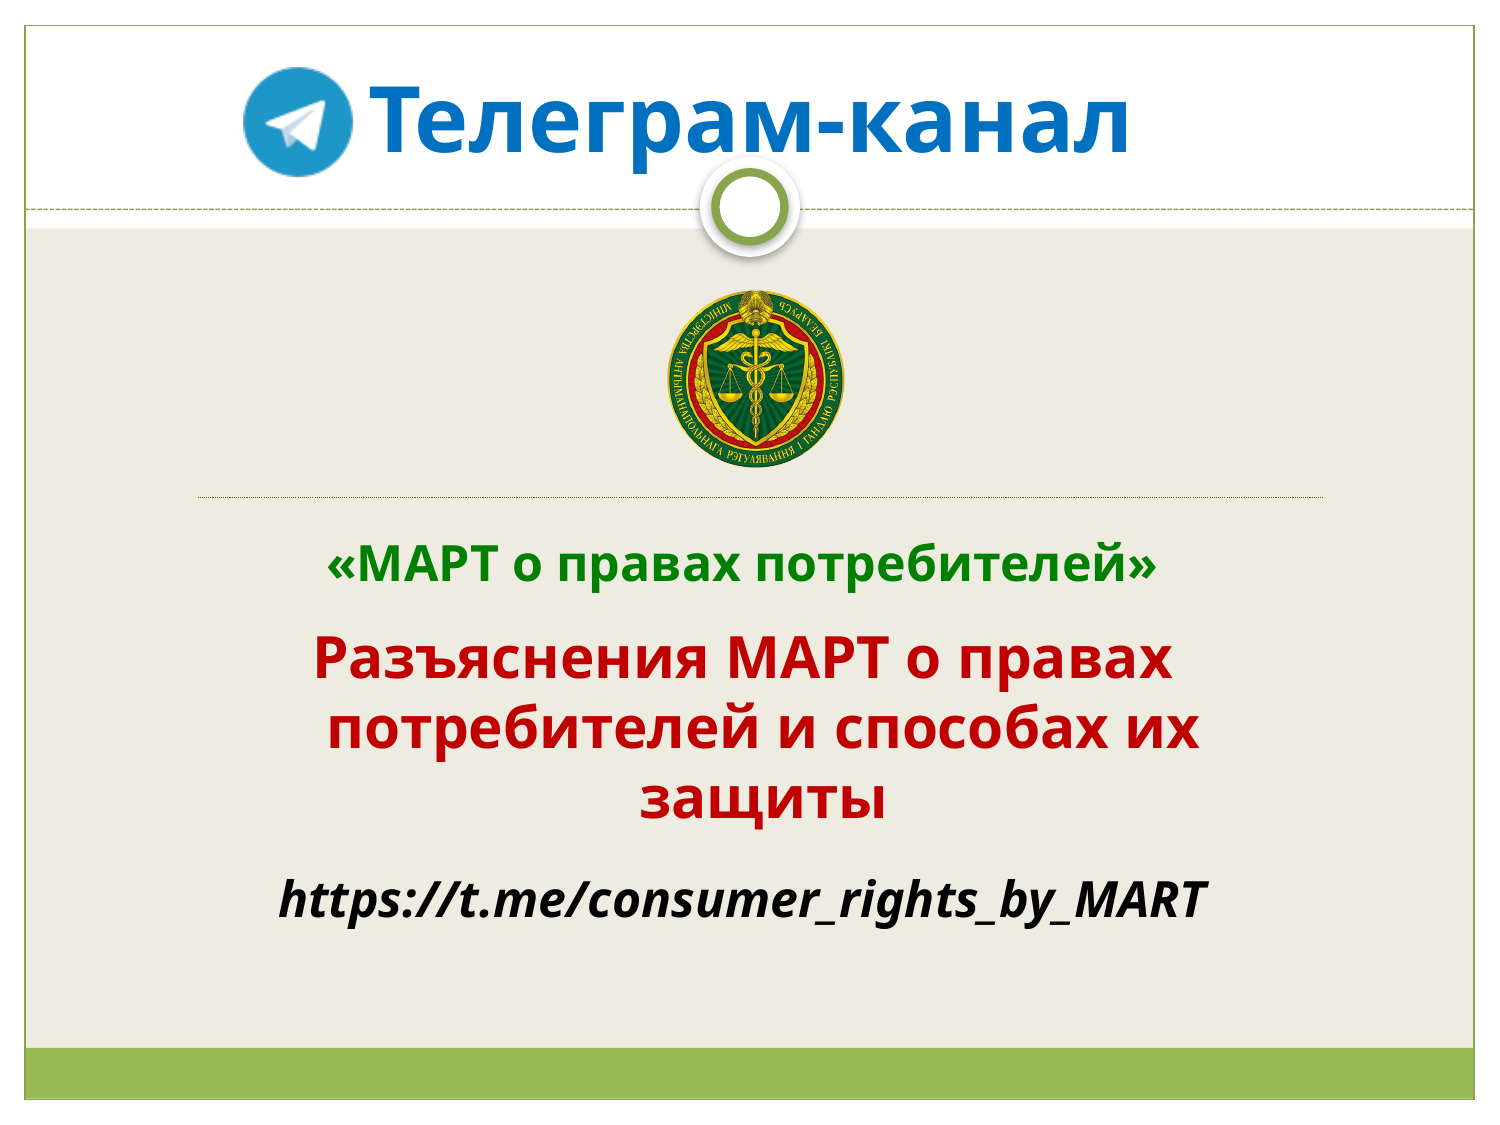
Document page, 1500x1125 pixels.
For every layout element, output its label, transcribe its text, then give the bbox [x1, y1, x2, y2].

picture [241, 66, 355, 180]
text_box «МАРТ о правах потребителей» Разъяснения МАРТ о правах потребителей и способах их защиты https://t.me/consumer_rights_by_MART [162, 523, 1323, 654]
text_box Телеграм-канал [197, 53, 1306, 179]
picture [666, 290, 845, 468]
